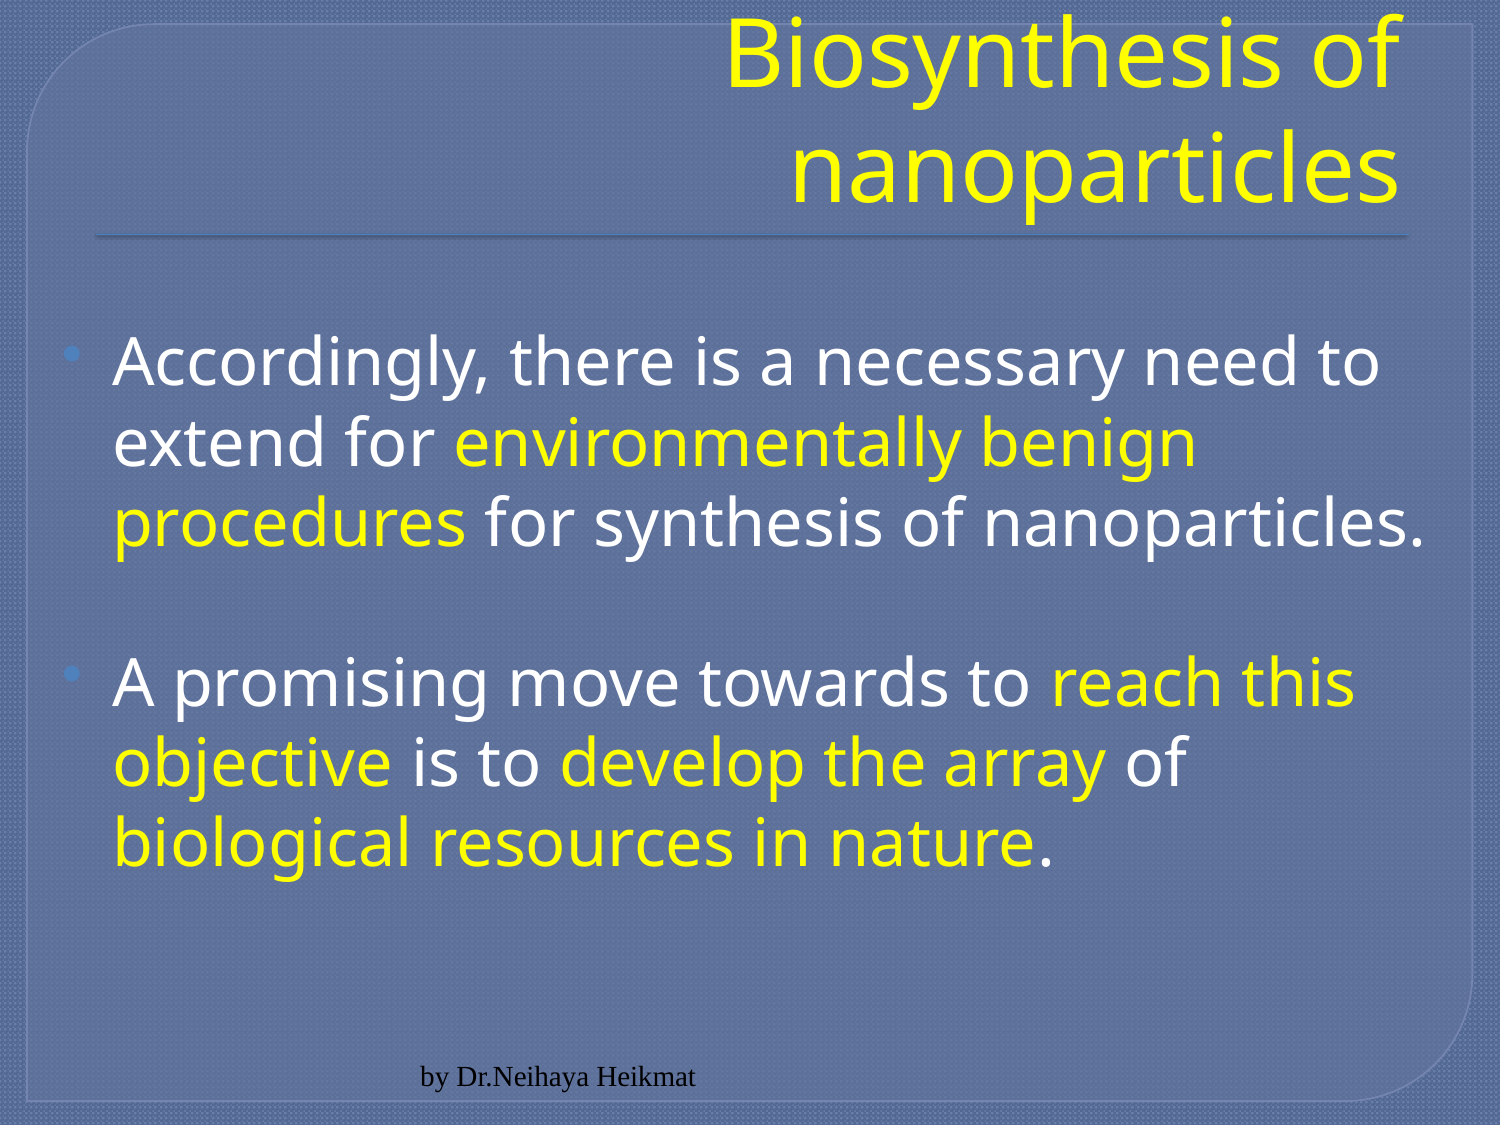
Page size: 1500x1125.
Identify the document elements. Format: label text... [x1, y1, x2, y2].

title Biosynthesis of nanoparticles [75, 41, 1425, 230]
footer by Dr.Neihaya Heikmat [212, 1050, 904, 1095]
list Accordingly, there is a necessary need to extend for environmentally benign procedures for synthesis of nanoparticles. A promising move towards to reach this objective is to develop the array of biological resources in nature. [49, 231, 1445, 1047]
